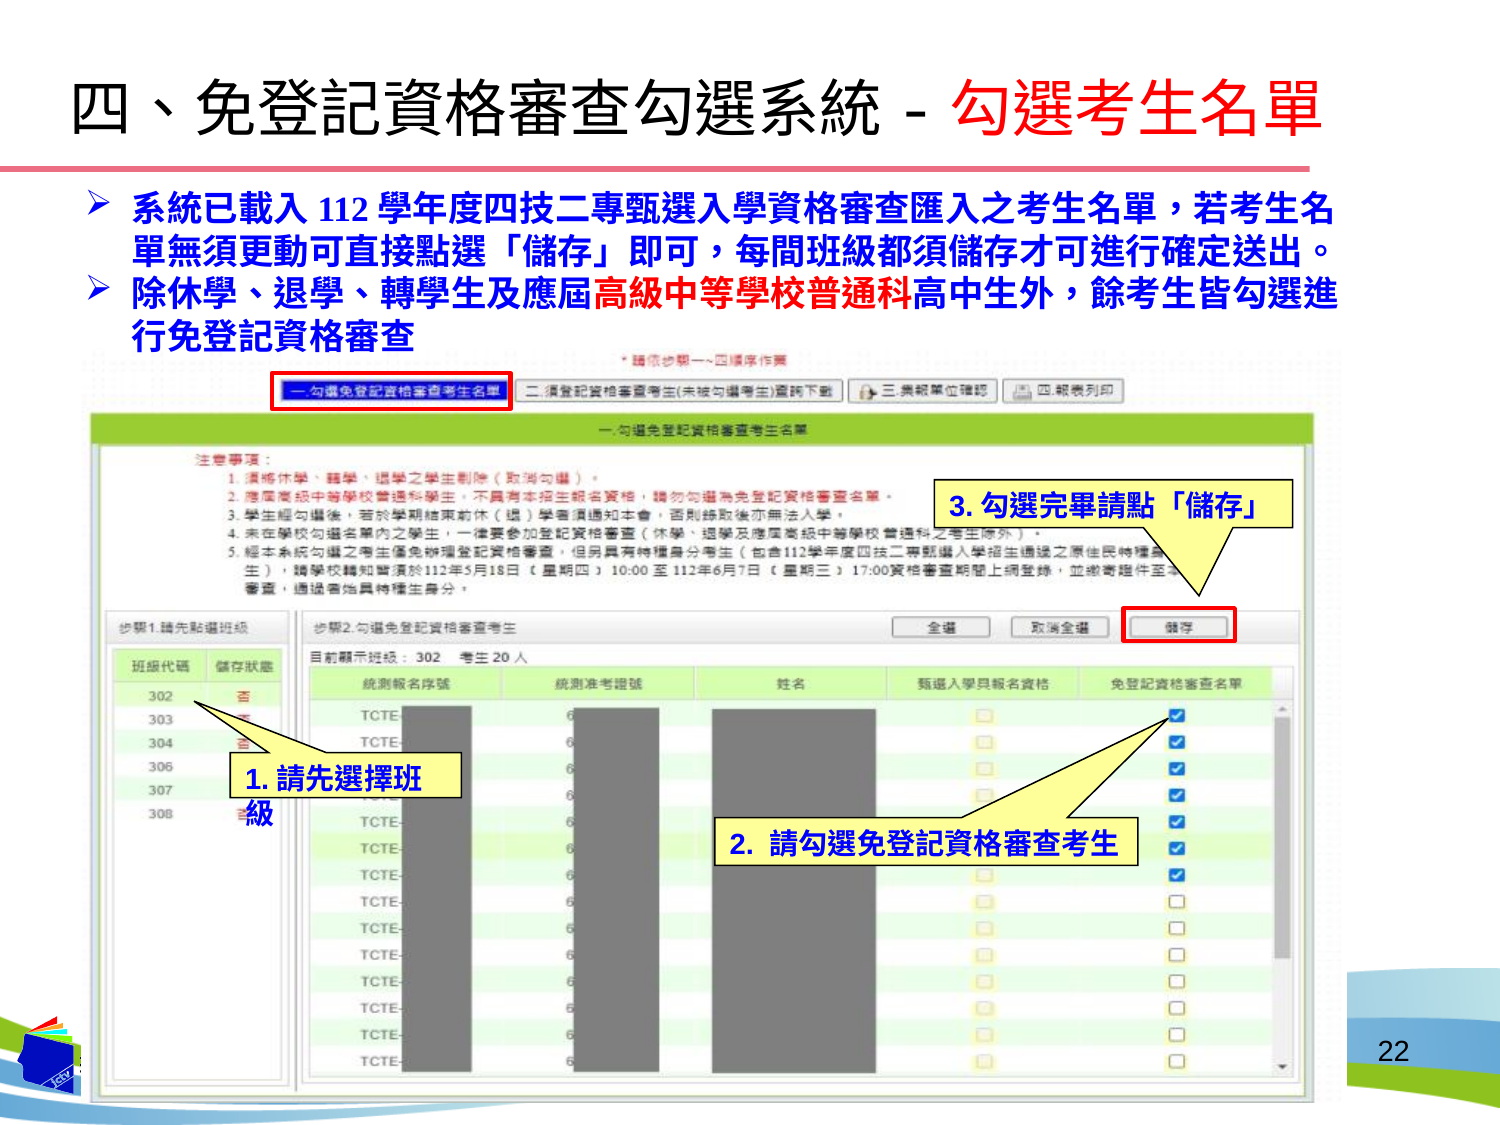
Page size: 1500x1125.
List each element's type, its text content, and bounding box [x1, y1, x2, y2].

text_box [229, 479, 1293, 866]
picture [0, 348, 1500, 1125]
text_box 四、免登記資格審查勾選系統-勾選考生名單 [55, 54, 1406, 159]
text_box 系統已載入112學年度四技二專甄選入學資格審查匯入之考生名單，若考生名單無須更動可直接點選「儲存」即可，每間班級都須儲存才可進行確定送出。 除休學、退學、轉學生及應屆高級中等學校普通科高中生外，餘考生皆勾選進行免登記資格審查 [70, 178, 1376, 364]
slide_number 22 [1351, 1024, 1426, 1103]
